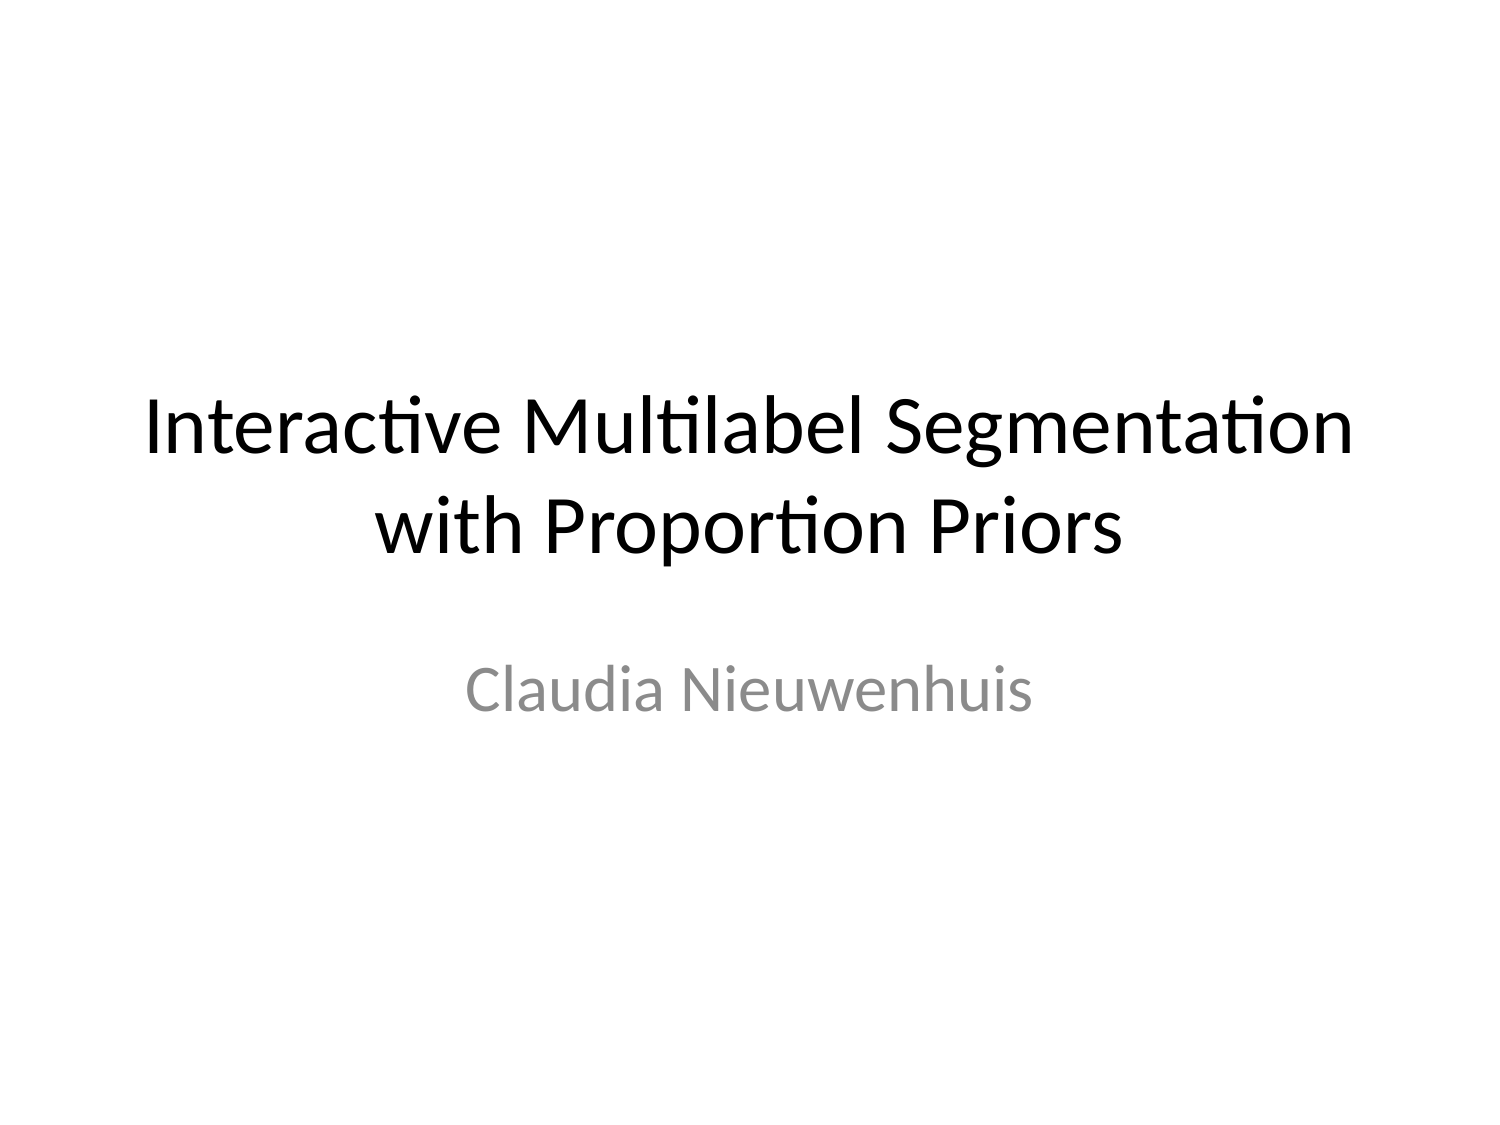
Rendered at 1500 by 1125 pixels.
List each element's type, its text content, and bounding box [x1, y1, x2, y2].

title Interactive Multilabel Segmentation with Proportion Priors [112, 349, 1388, 591]
subtitle Claudia Nieuwenhuis [225, 637, 1275, 925]
